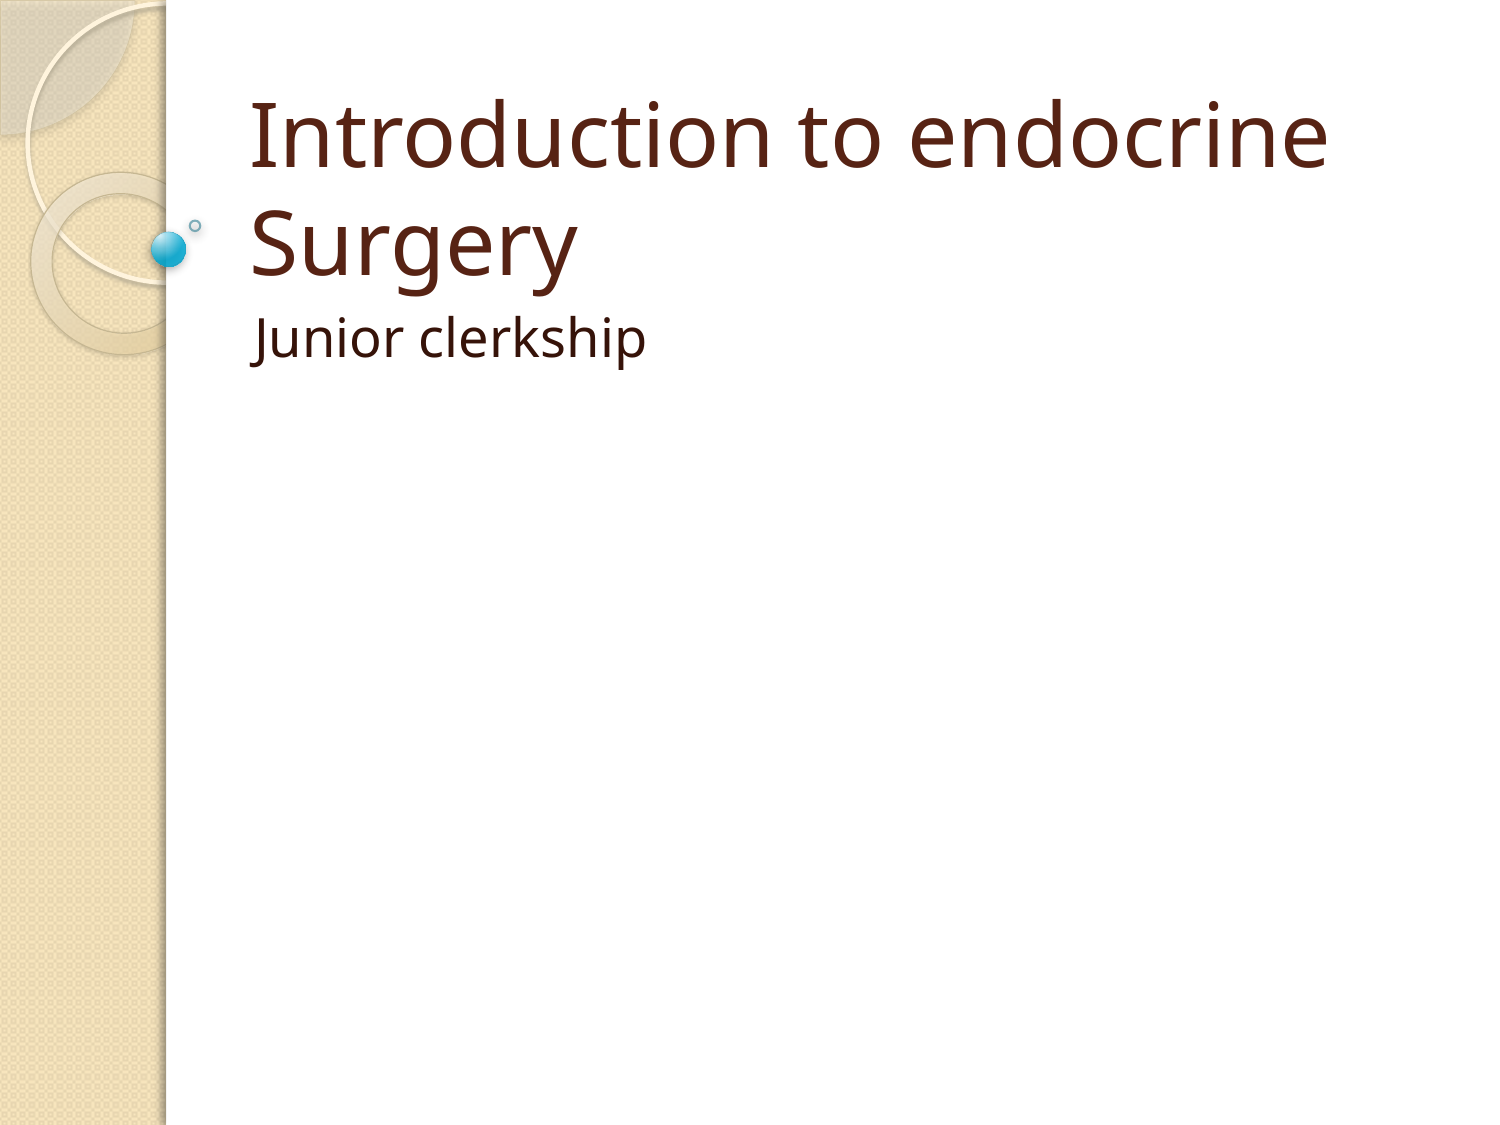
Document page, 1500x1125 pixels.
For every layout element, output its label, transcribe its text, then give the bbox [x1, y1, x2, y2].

subtitle Junior clerkship [234, 303, 1450, 591]
title Introduction to endocrine Surgery [234, 59, 1450, 301]
